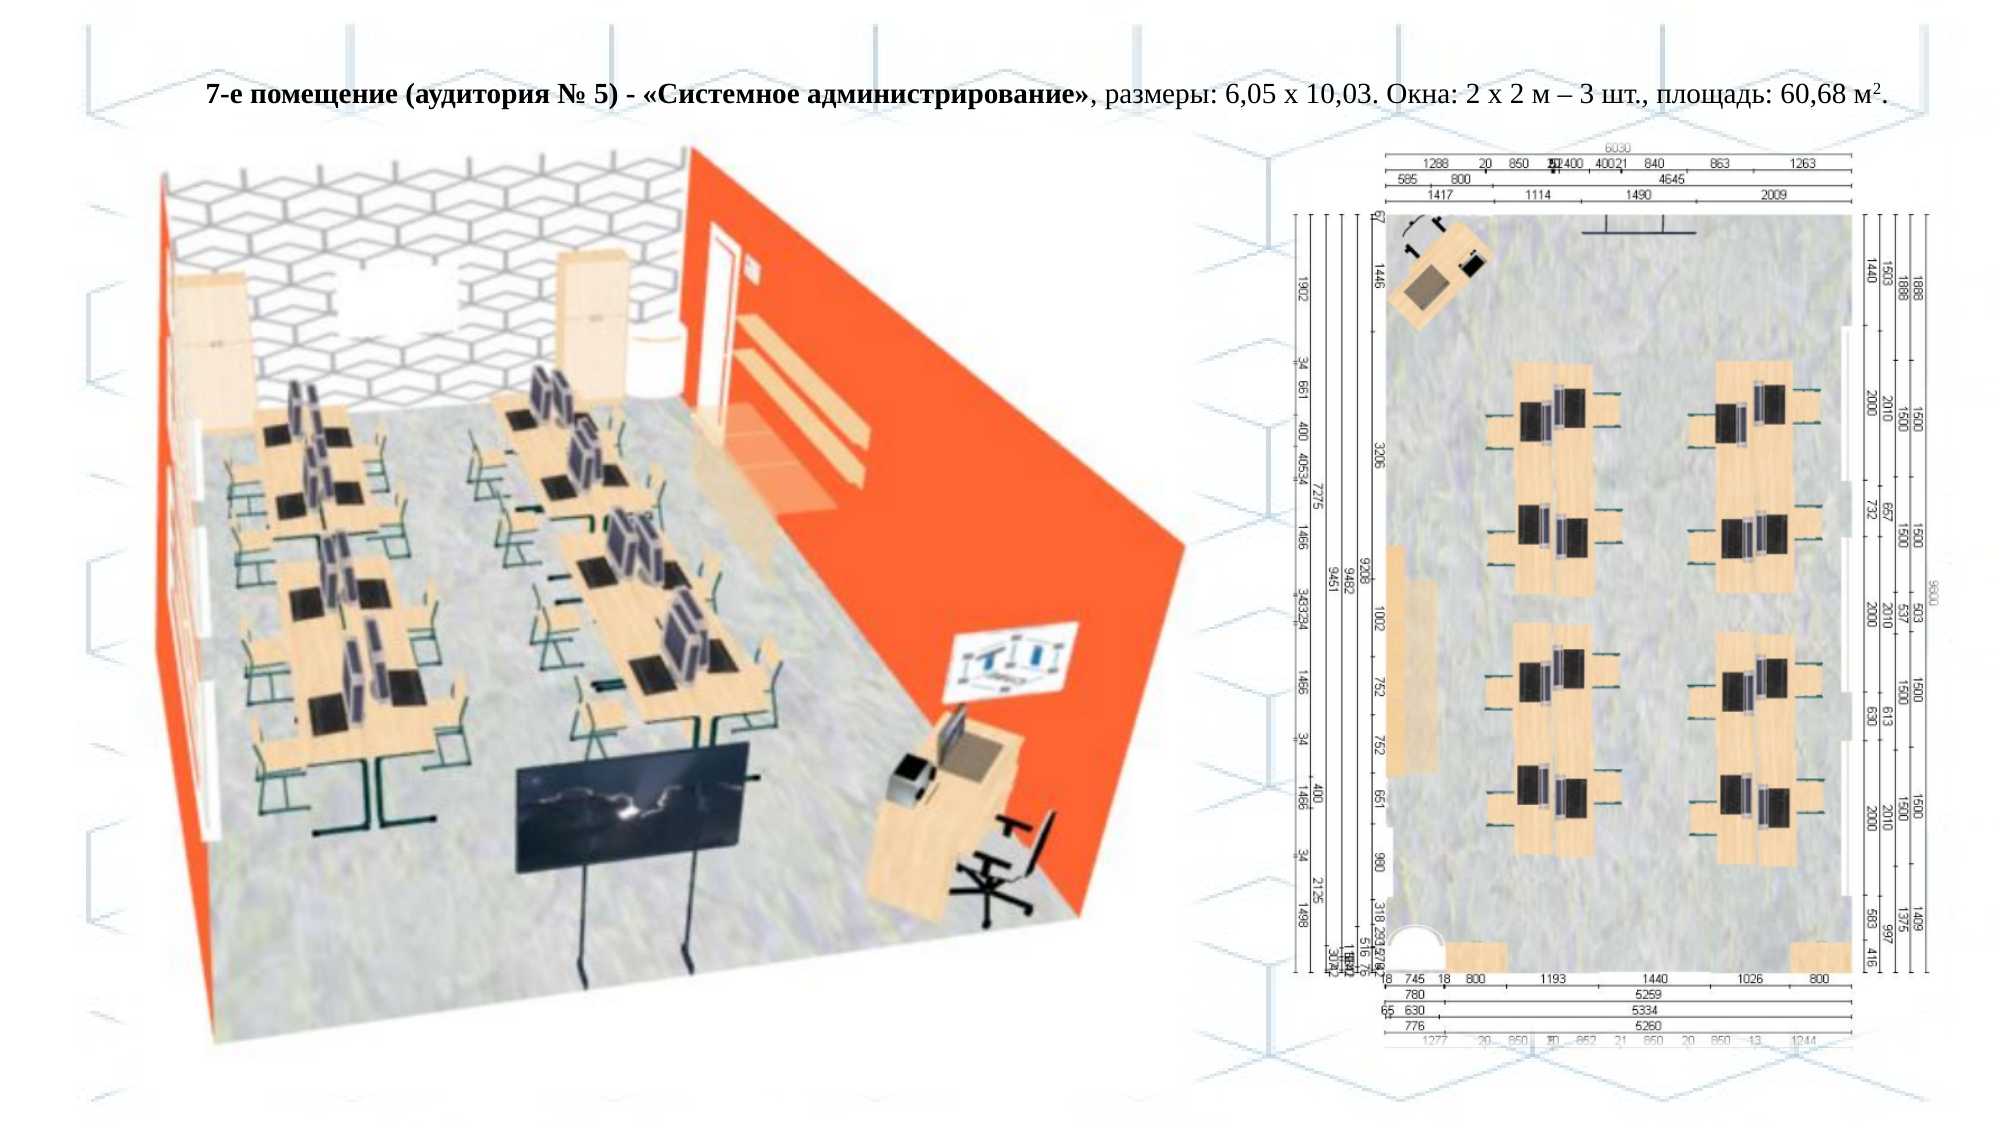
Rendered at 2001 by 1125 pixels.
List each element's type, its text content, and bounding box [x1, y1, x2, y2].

text_box 7-е помещение (аудитория № 5) - «Системное администрирование», размеры: 6,05 х 10,03. Окна: 2 х 2 м – 3 шт., площадь: 60,68 м2. [40, 66, 1904, 162]
picture [102, 97, 2000, 1125]
